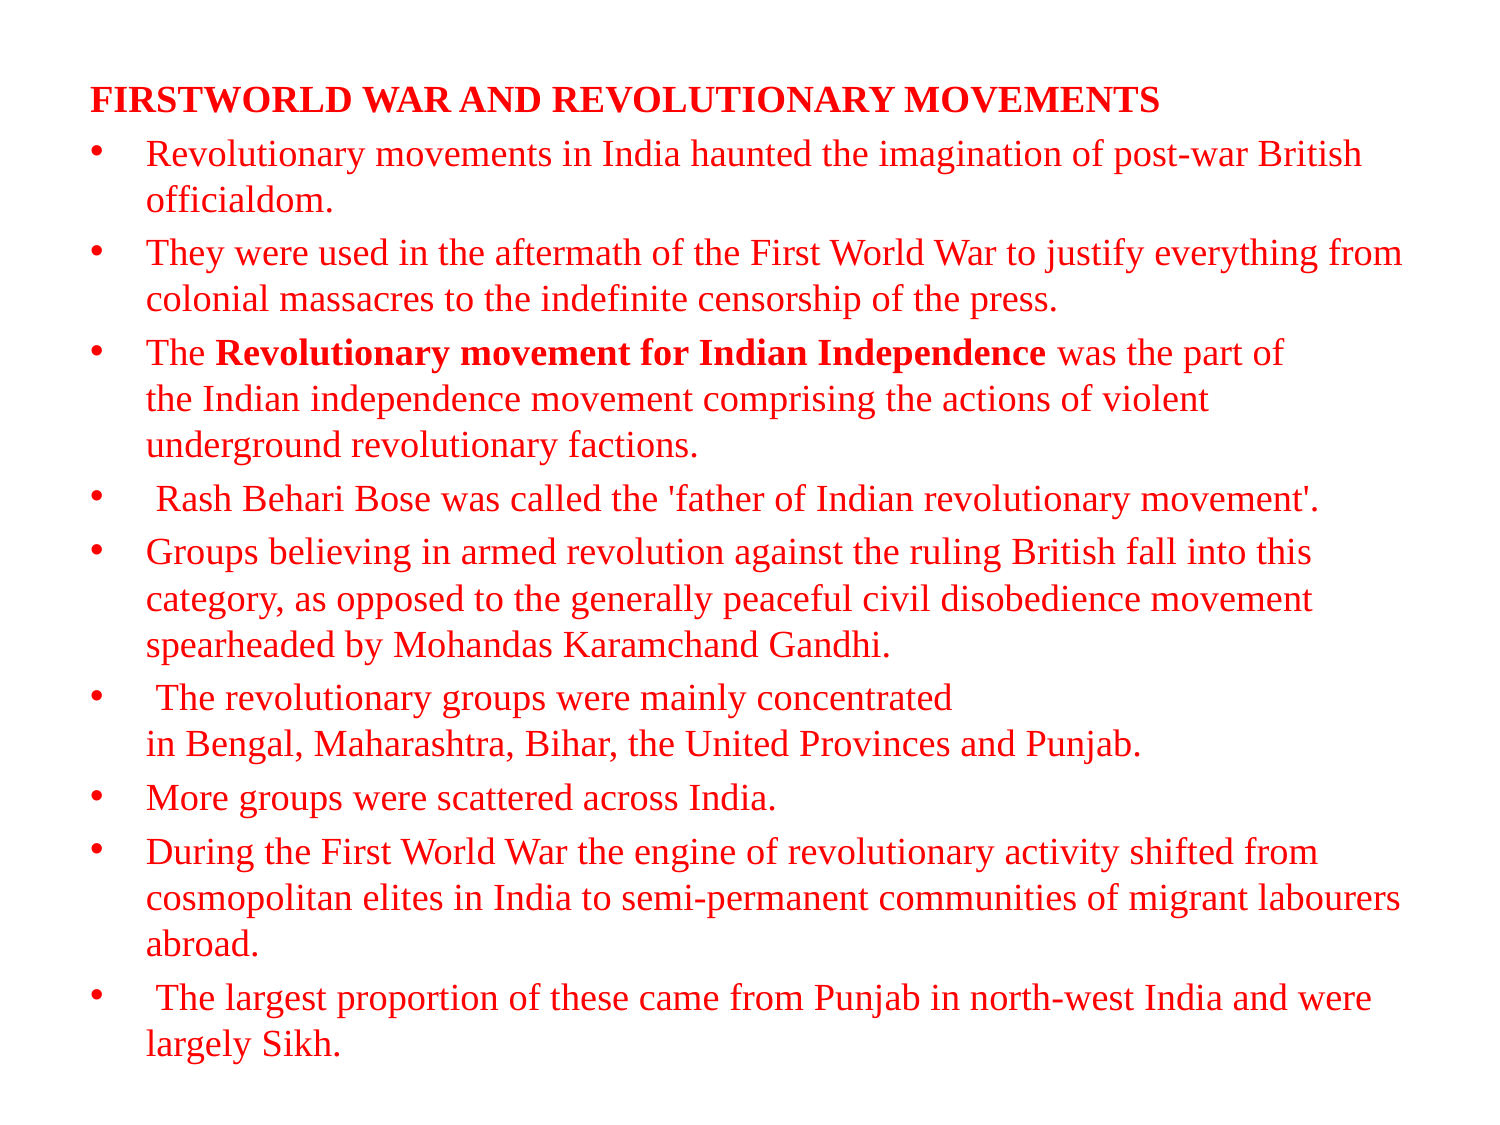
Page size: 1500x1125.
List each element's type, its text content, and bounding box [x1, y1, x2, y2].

list FIRSTWORLD WAR AND REVOLUTIONARY MOVEMENTS Revolutionary movements in India haunted the imagination of post-war British officialdom. They were used in the aftermath of the First World War to justify everything from colonial massacres to the indefinite censorship of the press. The Revolutionary movement for Indian Independence was the part of the Indian independence movement comprising the actions of violent underground revolutionary factions. Rash Behari Bose was called the 'father of Indian revolutionary movement'. Groups believing in armed revolution against the ruling British fall into this category, as opposed to the generally peaceful civil disobedience movement spearheaded by Mohandas Karamchand Gandhi. The revolutionary groups were mainly concentrated in Bengal, Maharashtra, Bihar, the United Provinces and Punjab. More groups were scattered across India. During the First World War the engine of revolutionary activity shifted from cosmopolitan elites in India to semi-permanent communities of migrant labourers abroad. The largest proportion of these came from Punjab in north-west India and were largely Sikh. [75, 66, 1425, 1083]
